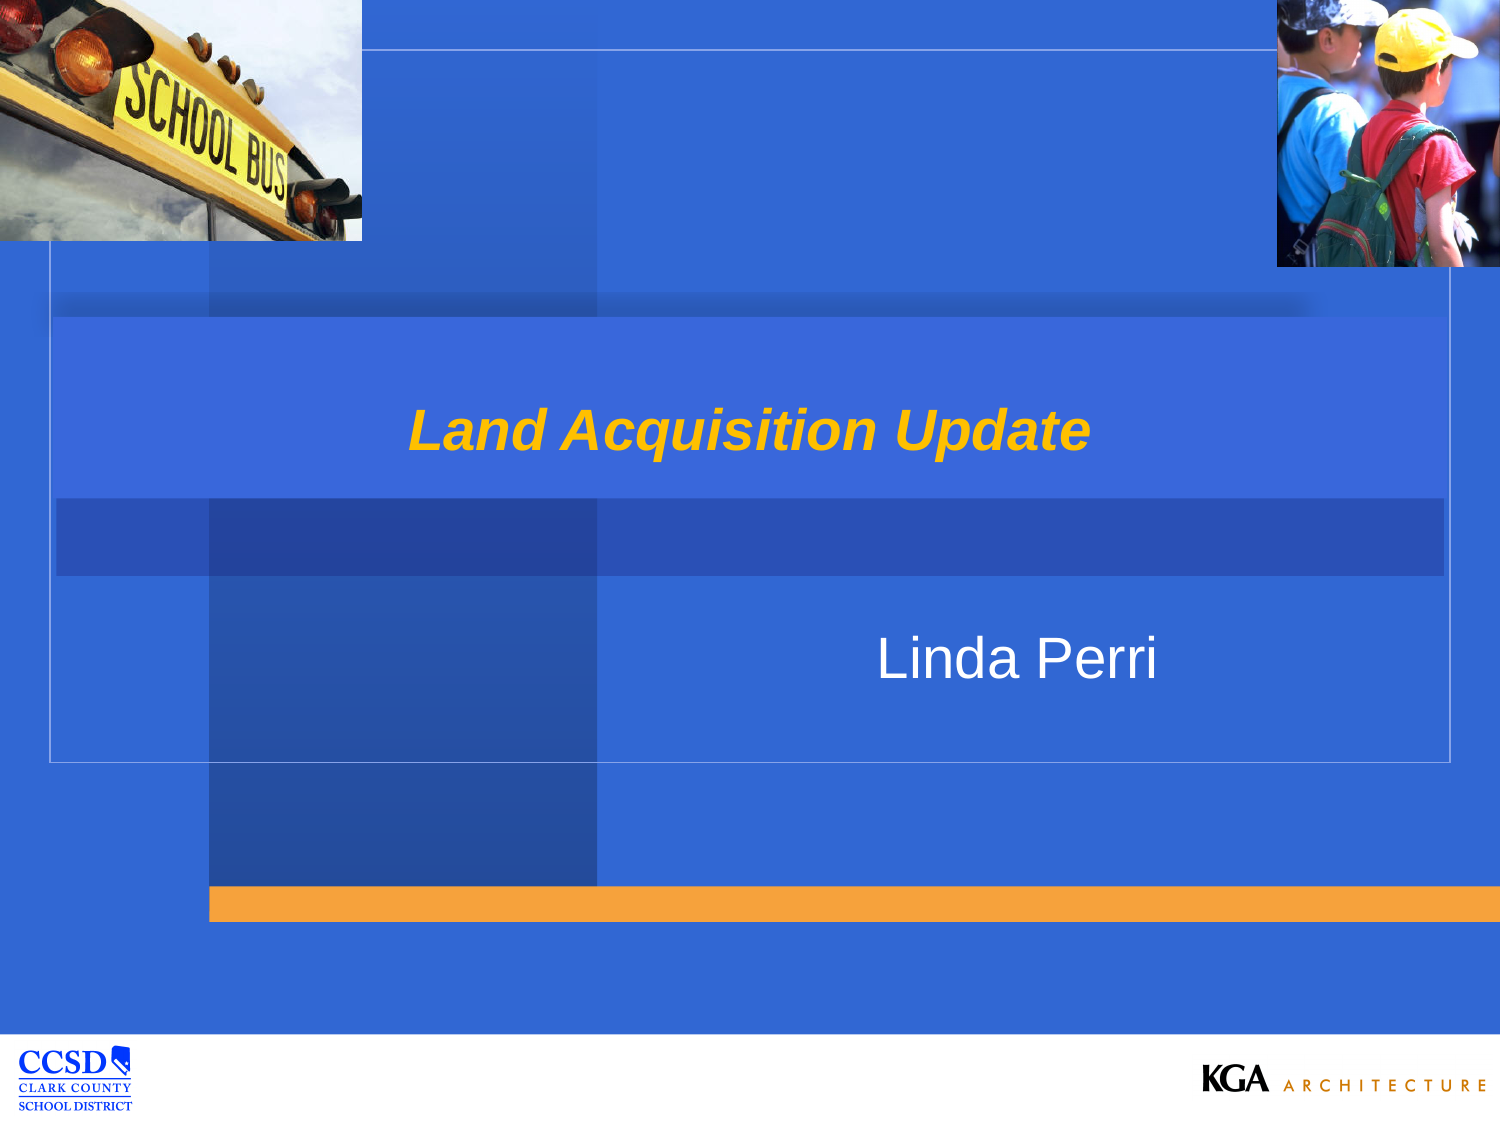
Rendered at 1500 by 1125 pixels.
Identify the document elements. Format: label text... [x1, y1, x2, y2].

picture [1192, 1054, 1493, 1101]
picture [14, 1040, 137, 1116]
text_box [0, 0, 1500, 267]
text_box Land Acquisition Update [53, 316, 1447, 499]
subtitle Linda Perri [613, 612, 1424, 688]
